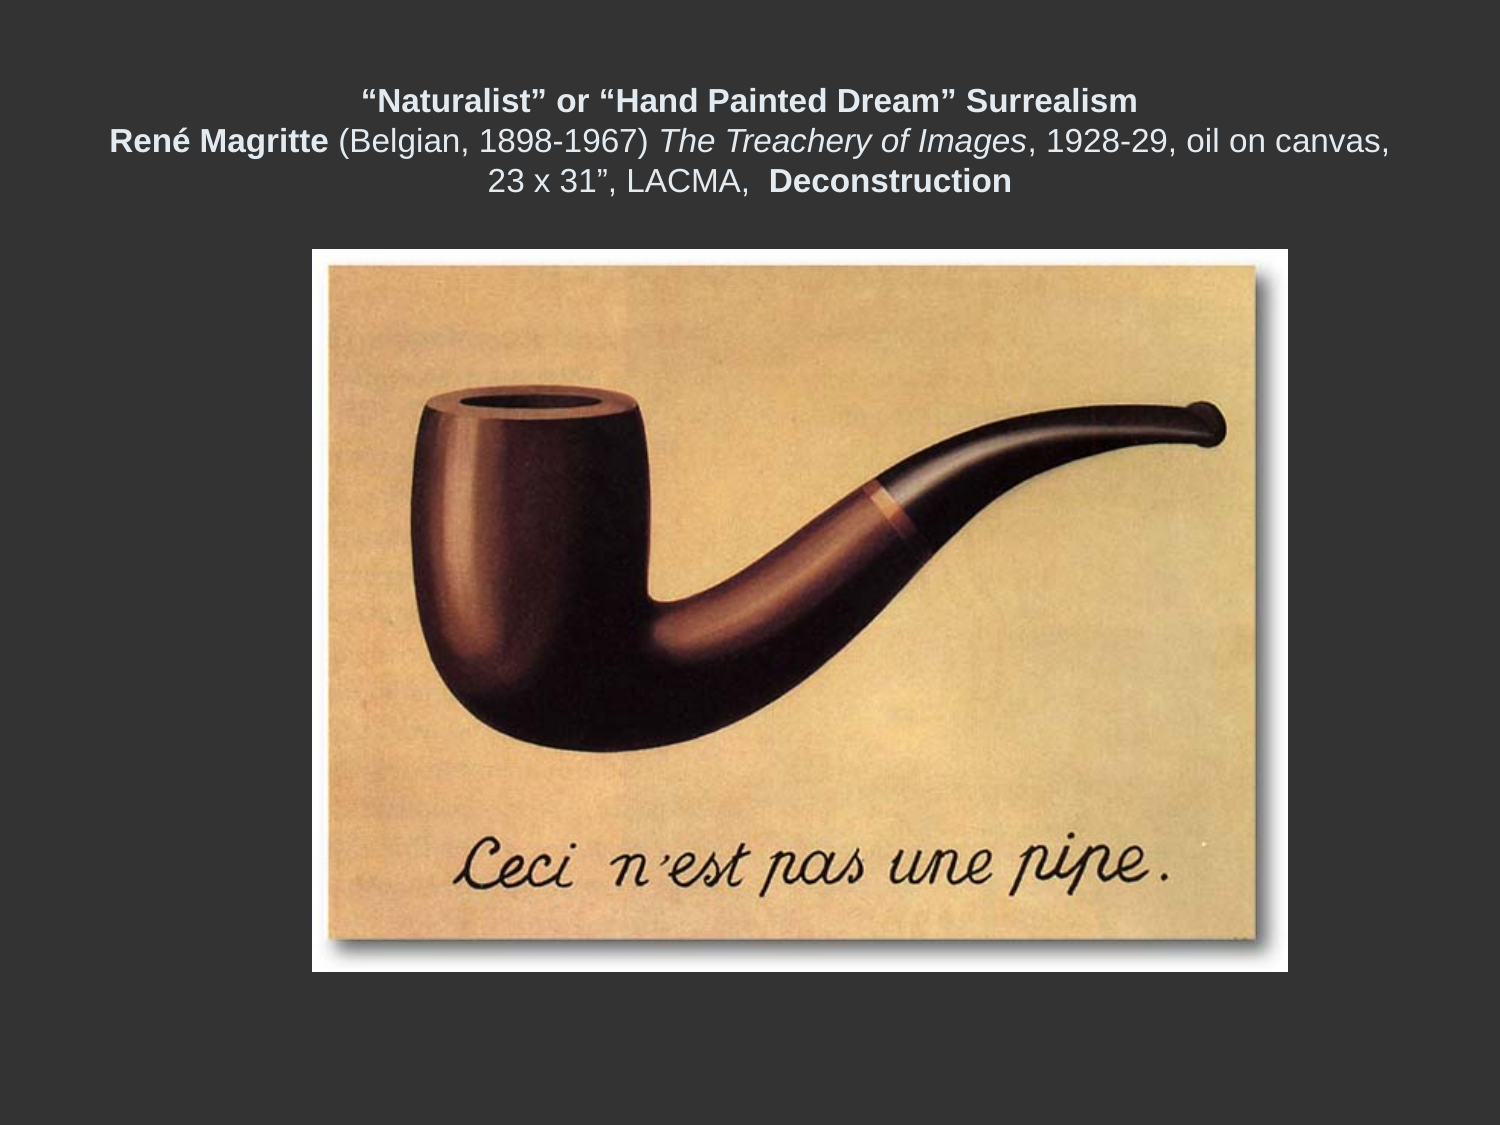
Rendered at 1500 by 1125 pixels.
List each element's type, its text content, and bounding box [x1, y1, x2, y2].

title “Naturalist” or “Hand Painted Dream” Surrealism René Magritte (Belgian, 1898-1967) The Treachery of Images, 1928-29, oil on canvas, 23 x 31”, LACMA, Deconstruction [75, 45, 1425, 233]
picture [312, 249, 1288, 973]
